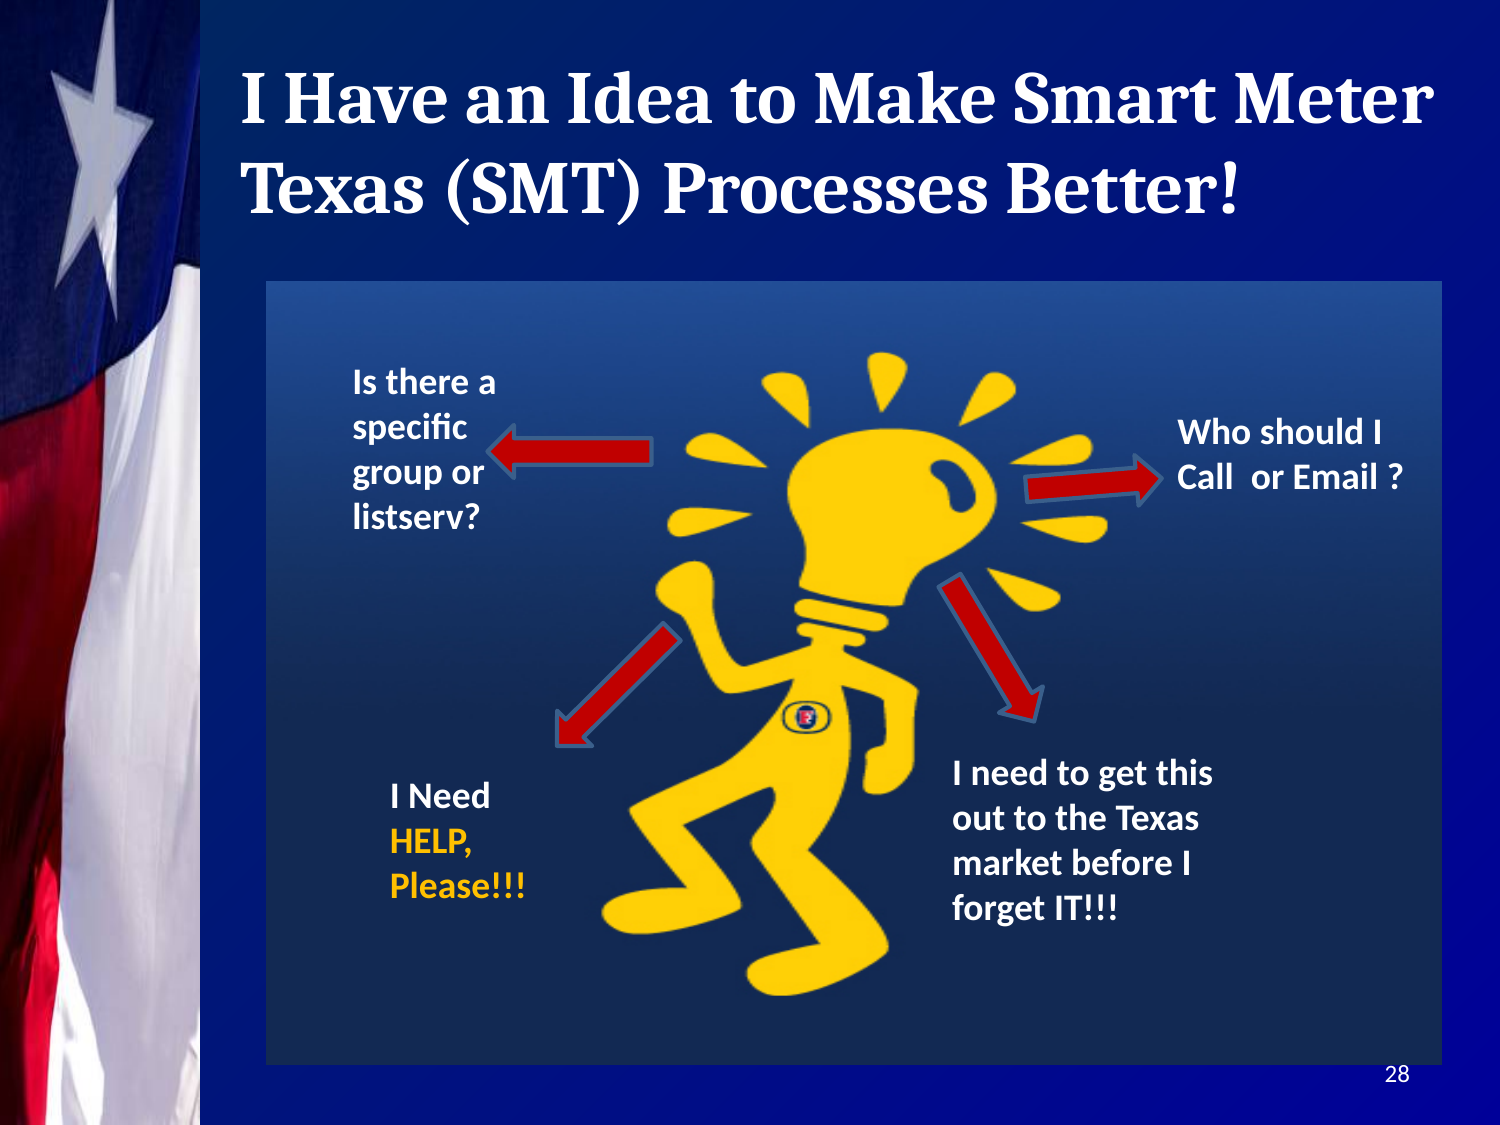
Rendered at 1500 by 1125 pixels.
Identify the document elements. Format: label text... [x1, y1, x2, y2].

slide_number 28 [1074, 1074, 1425, 1103]
title I Have an Idea to Make Smart Meter Texas (SMT) Processes Better! [225, 45, 1475, 233]
picture [265, 280, 1442, 1065]
picture [0, 0, 200, 1125]
